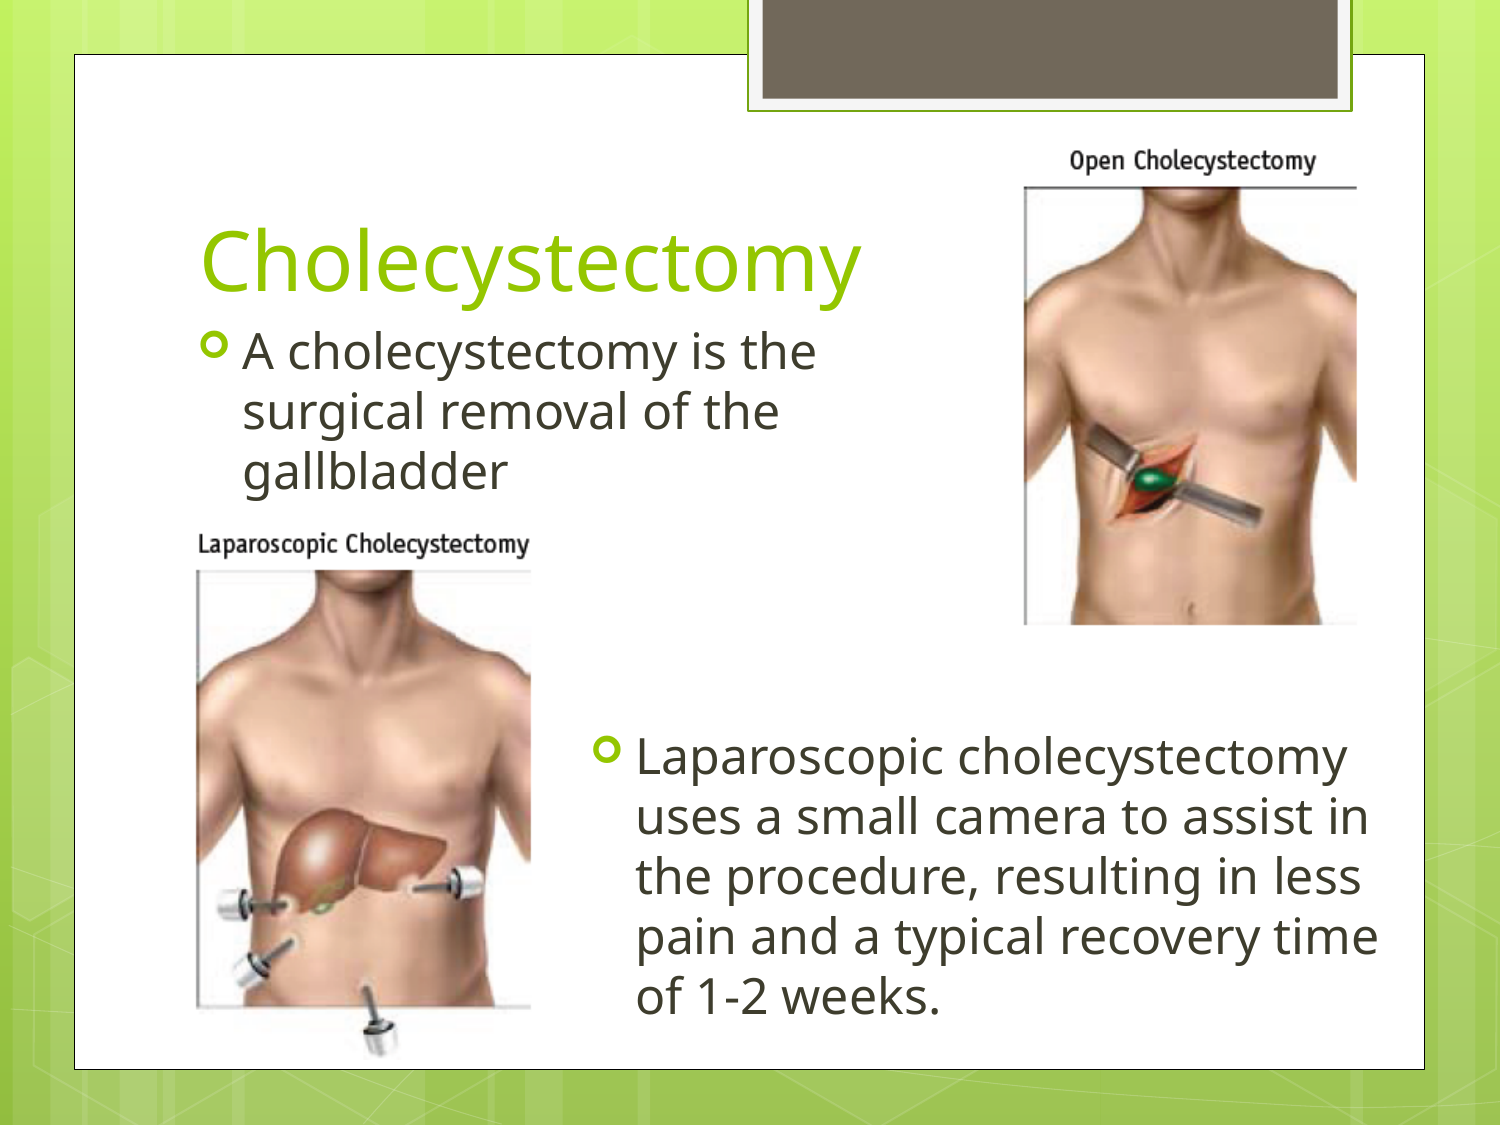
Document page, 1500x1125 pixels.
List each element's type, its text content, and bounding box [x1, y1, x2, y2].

text_box Laparoscopic cholecystectomy uses a small camera to assist in the procedure, resulting in less pain and a typical recovery time of 1-2 weeks. [563, 646, 1450, 1125]
text_box [824, 37, 1500, 144]
picture [1006, 143, 1394, 641]
picture [187, 527, 565, 1060]
title Cholecystectomy [184, 127, 1004, 316]
list A cholecystectomy is the surgical removal of the gallbladder [171, 312, 875, 1025]
